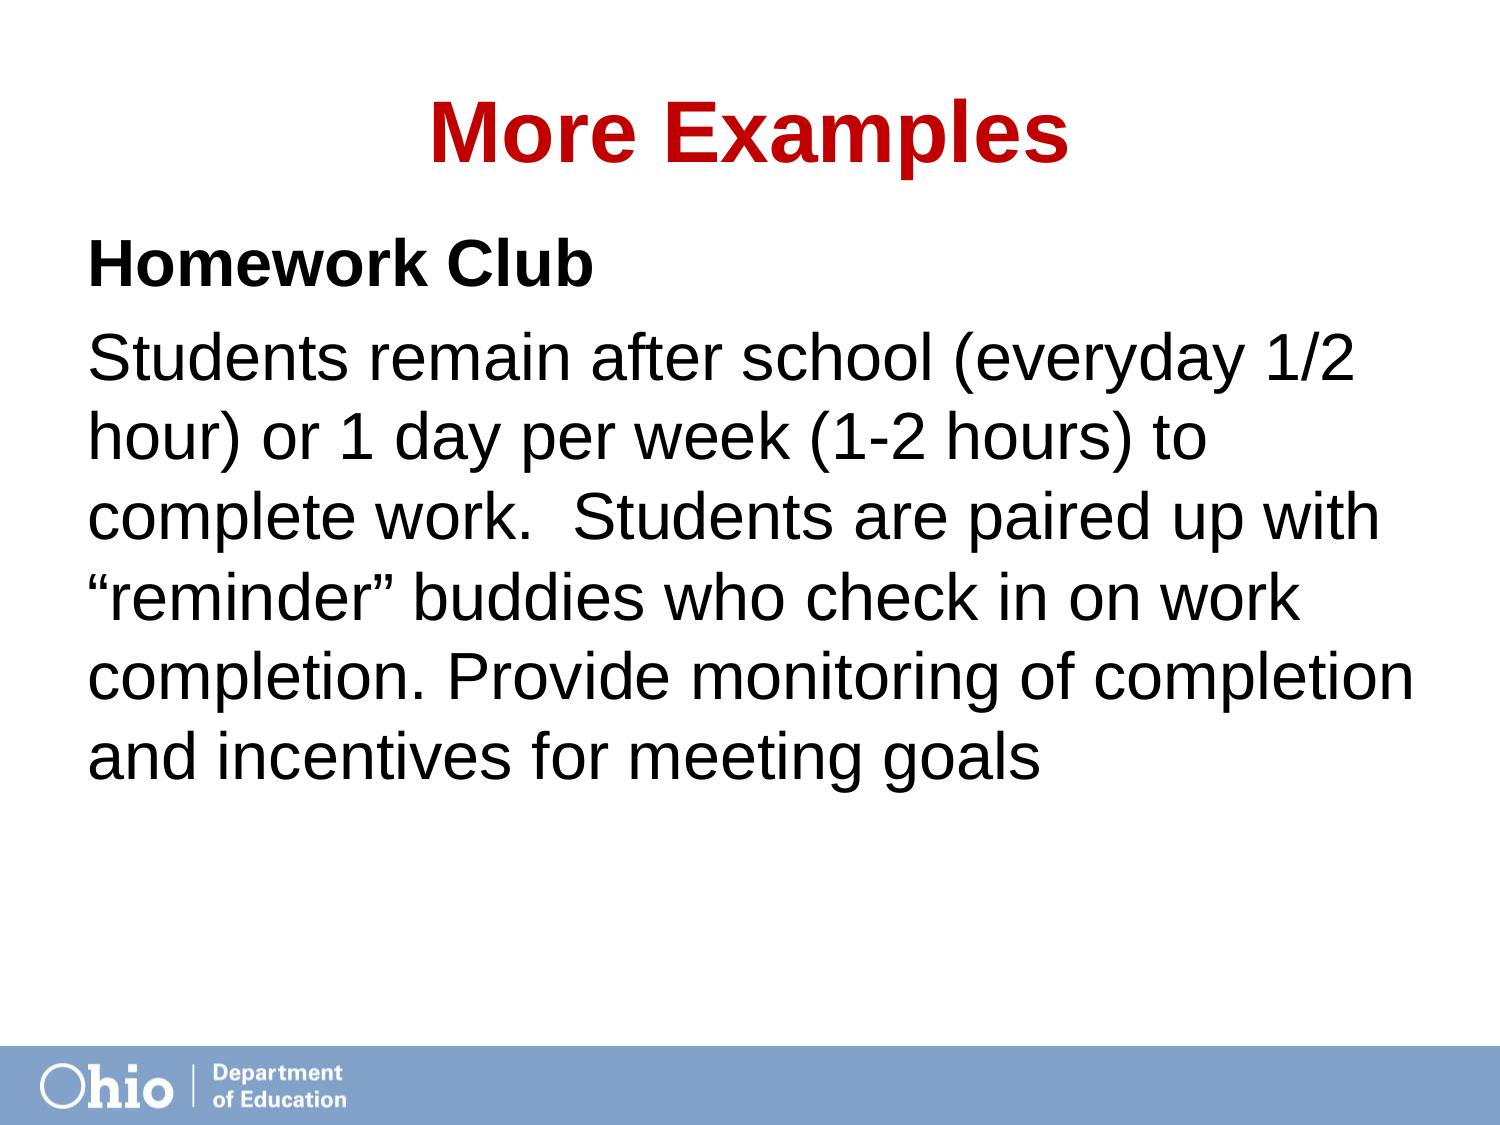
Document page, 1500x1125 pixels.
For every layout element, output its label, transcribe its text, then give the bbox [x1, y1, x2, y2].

title More Examples [75, 75, 1425, 181]
list Homework Club Students remain after school (everyday 1/2 hour) or 1 day per week (1-2 hours) to complete work. Students are paired up with “reminder” buddies who check in on work completion. Provide monitoring of completion and incentives for meeting goals [87, 220, 1438, 963]
picture [0, 1046, 1500, 1125]
